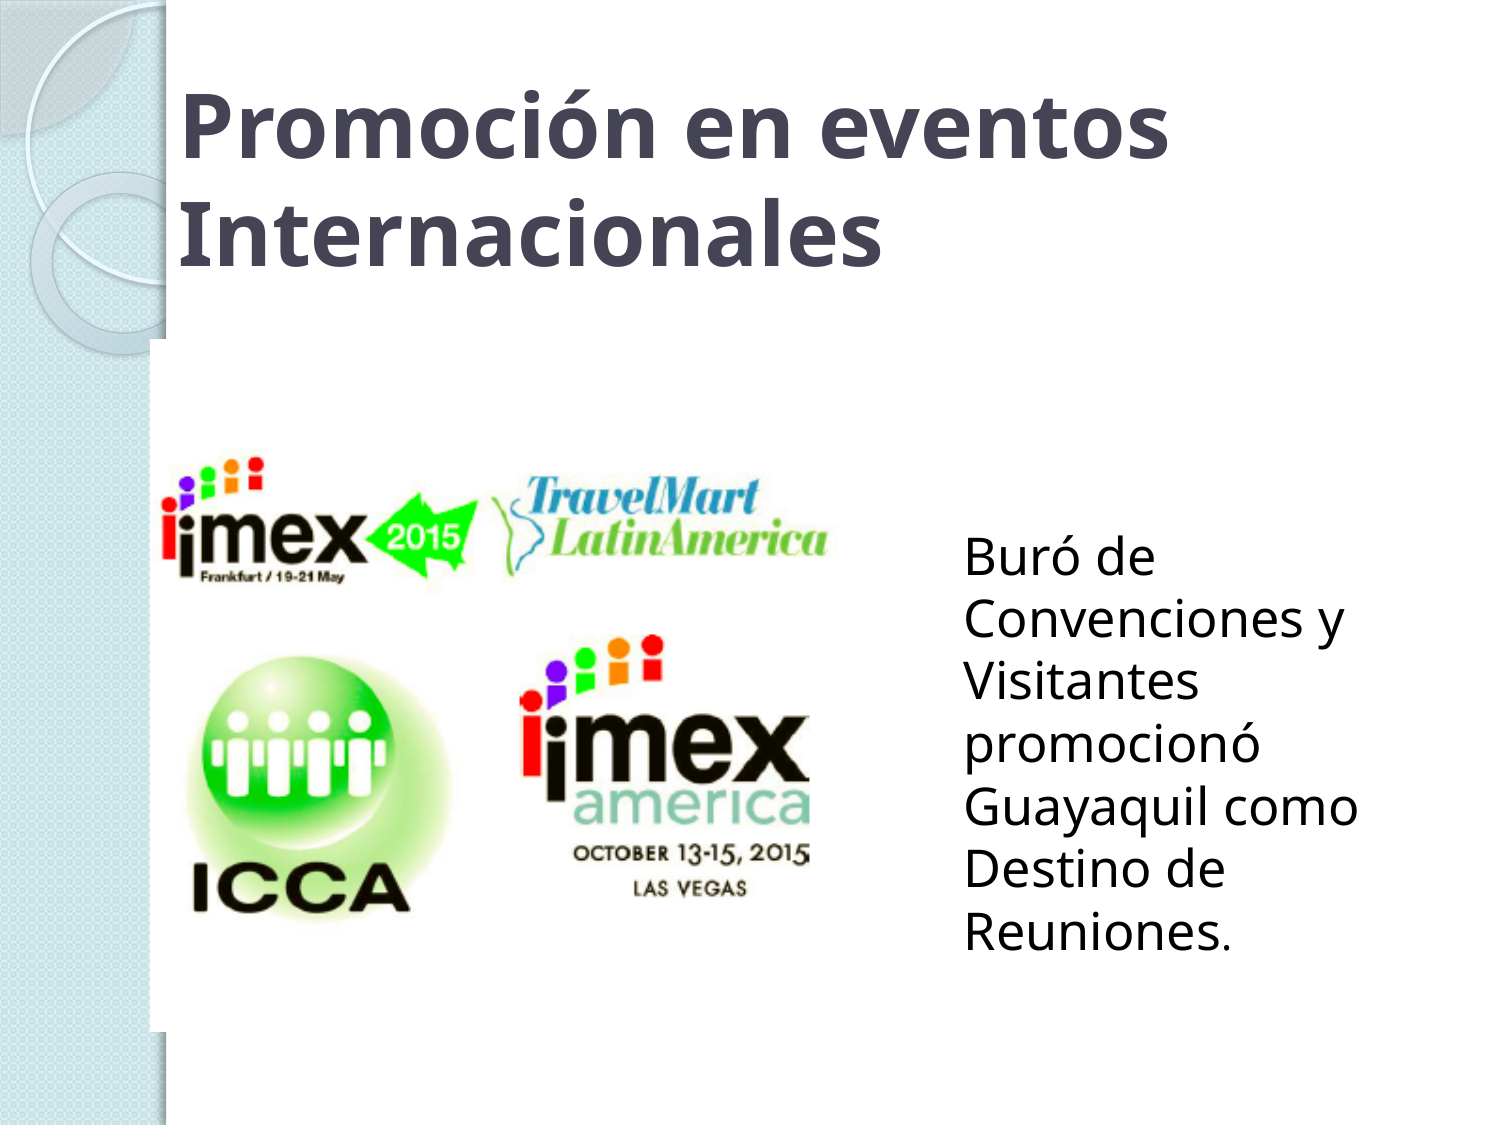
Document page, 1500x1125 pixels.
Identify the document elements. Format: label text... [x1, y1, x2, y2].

picture [149, 339, 856, 1032]
text_box Buró de Convenciones y Visitantes promocionó Guayaquil como Destino de Reuniones. [949, 515, 1500, 968]
title Promoción en eventos Internacionales [164, 58, 1466, 295]
